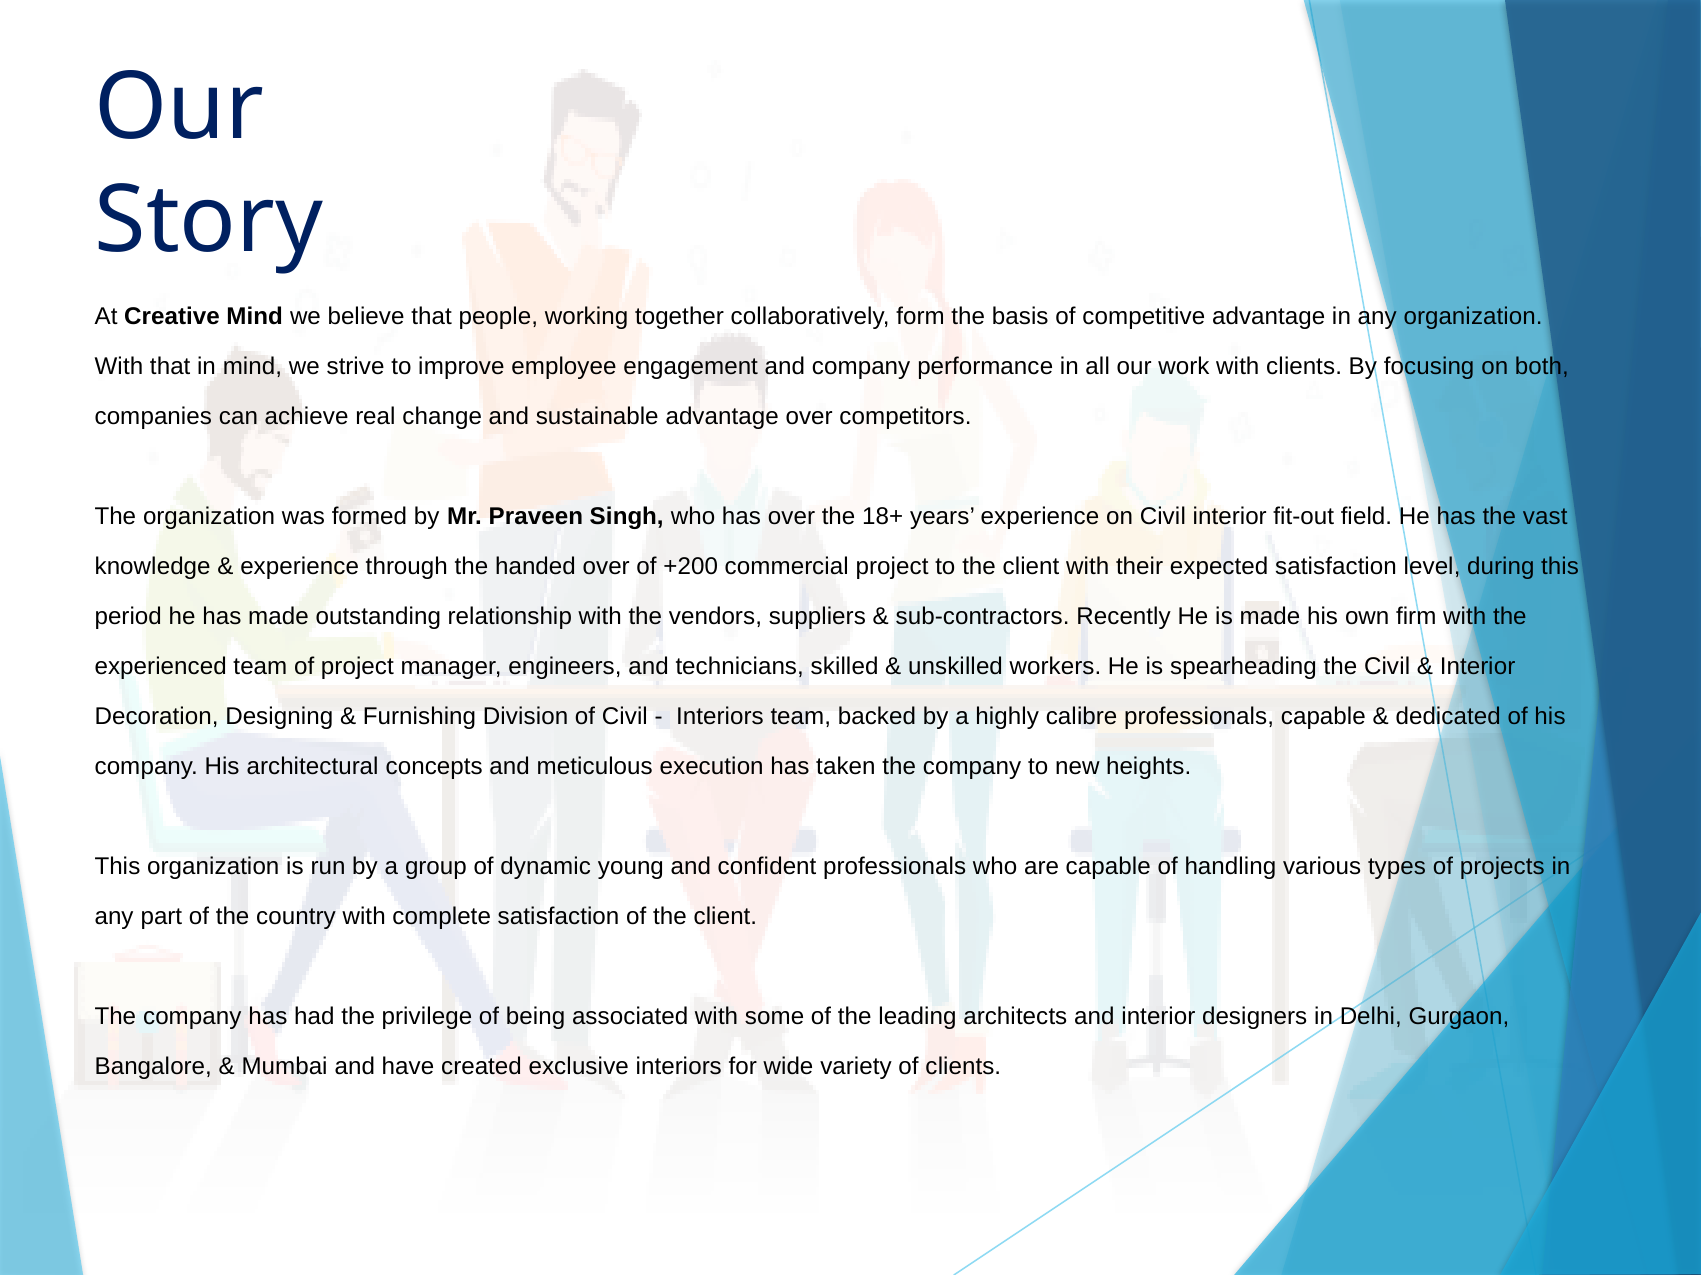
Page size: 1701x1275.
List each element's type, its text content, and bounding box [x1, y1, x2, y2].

text_box At Creative Mind we believe that people, working together collaboratively, form the basis of competitive advantage in any organization. With that in mind, we strive to improve employee engagement and company performance in all our work with clients. By focusing on both, companies can achieve real change and sustainable advantage over competitors. The organization was formed by Mr. Praveen Singh, who has over the 18+ years’ experience on Civil interior fit-out field. He has the vast knowledge & experience through the handed over of +200 commercial project to the client with their expected satisfaction level, during this period he has made outstanding relationship with the vendors, suppliers & sub-contractors. Recently He is made his own firm with the experienced team of project manager, engineers, and technicians, skilled & unskilled workers. He is spearheading the Civil & Interior Decoration, Designing & Furnishing Division of Civil - Interiors team, backed by a highly calibre professionals, capable & dedicated of his company. His architectural concepts and meticulous execution has taken the company to new heights. This organization is run by a group of dynamic young and confident professionals who are capable of handling various types of projects in any part of the country with complete satisfaction of the client. The company has had the privilege of being associated with some of the leading architects and interior designers in Delhi, Gurgaon, Bangalore, & Mumbai and have created exclusive interiors for wide variety of clients. [79, 288, 1613, 1205]
text_box Our Story [79, 37, 425, 278]
